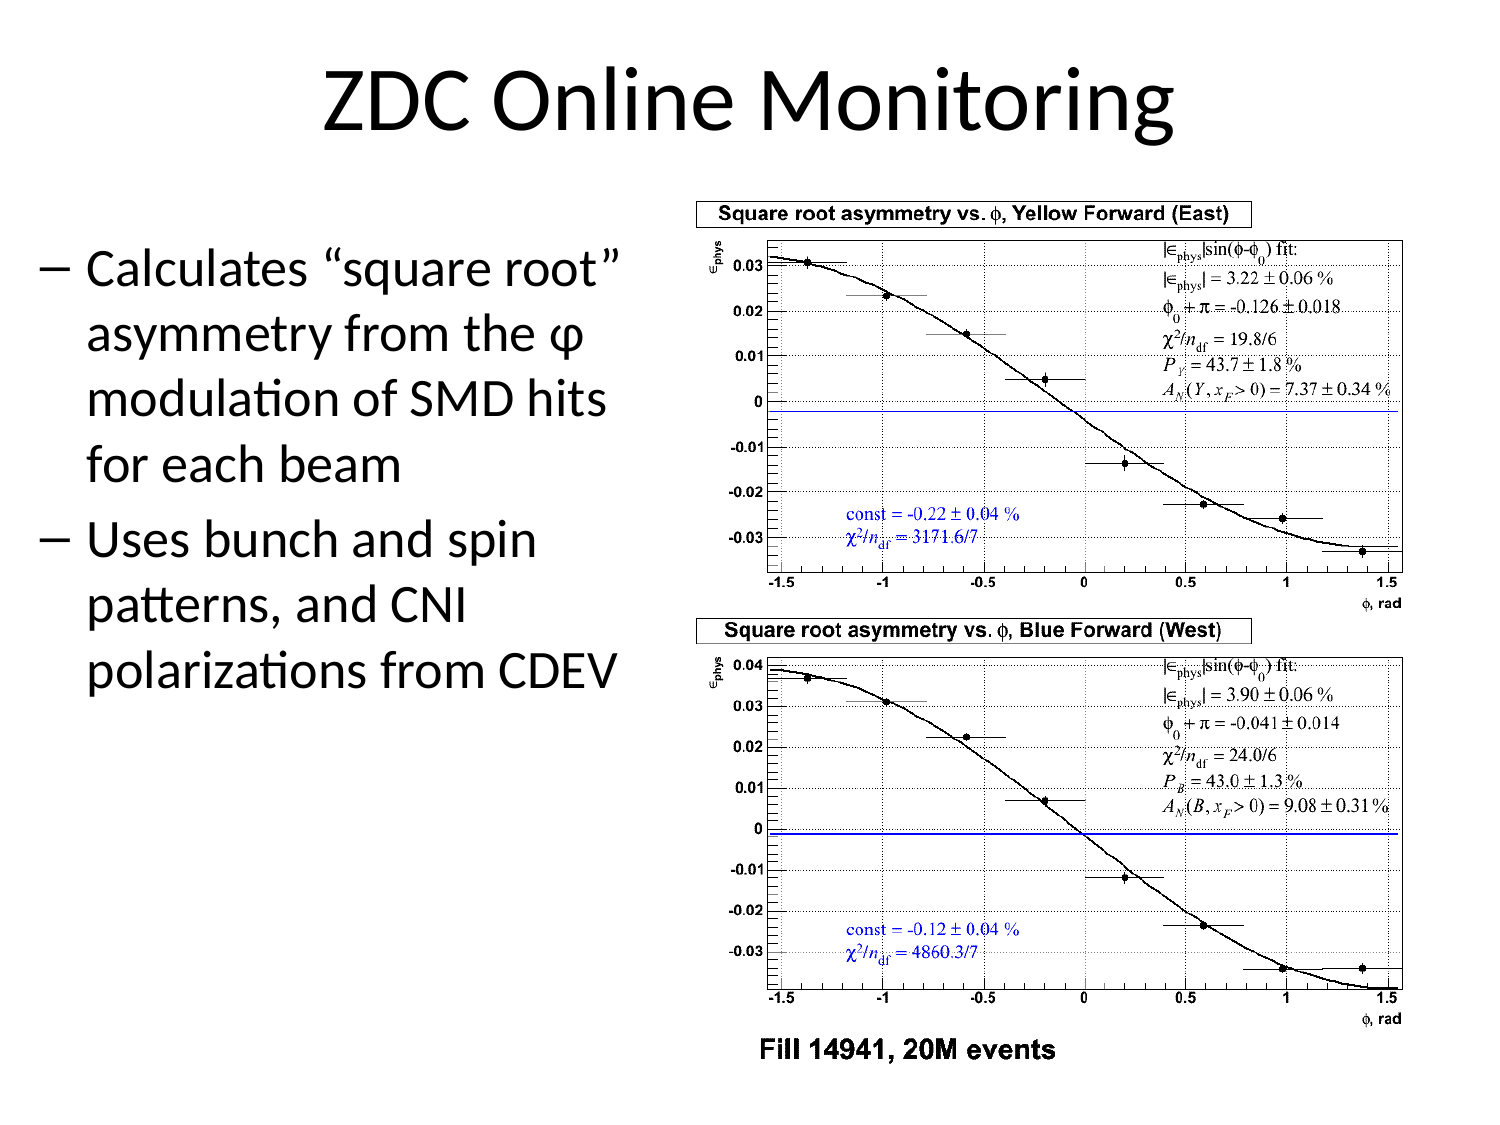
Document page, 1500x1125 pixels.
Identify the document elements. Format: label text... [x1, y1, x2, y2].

picture [687, 199, 1409, 1068]
title ZDC Online Monitoring [75, 0, 1425, 188]
list Calculates “square root” asymmetry from the φ modulation of SMD hits for each beam Uses bunch and spin patterns, and CNI polarizations from CDEV [24, 224, 682, 968]
